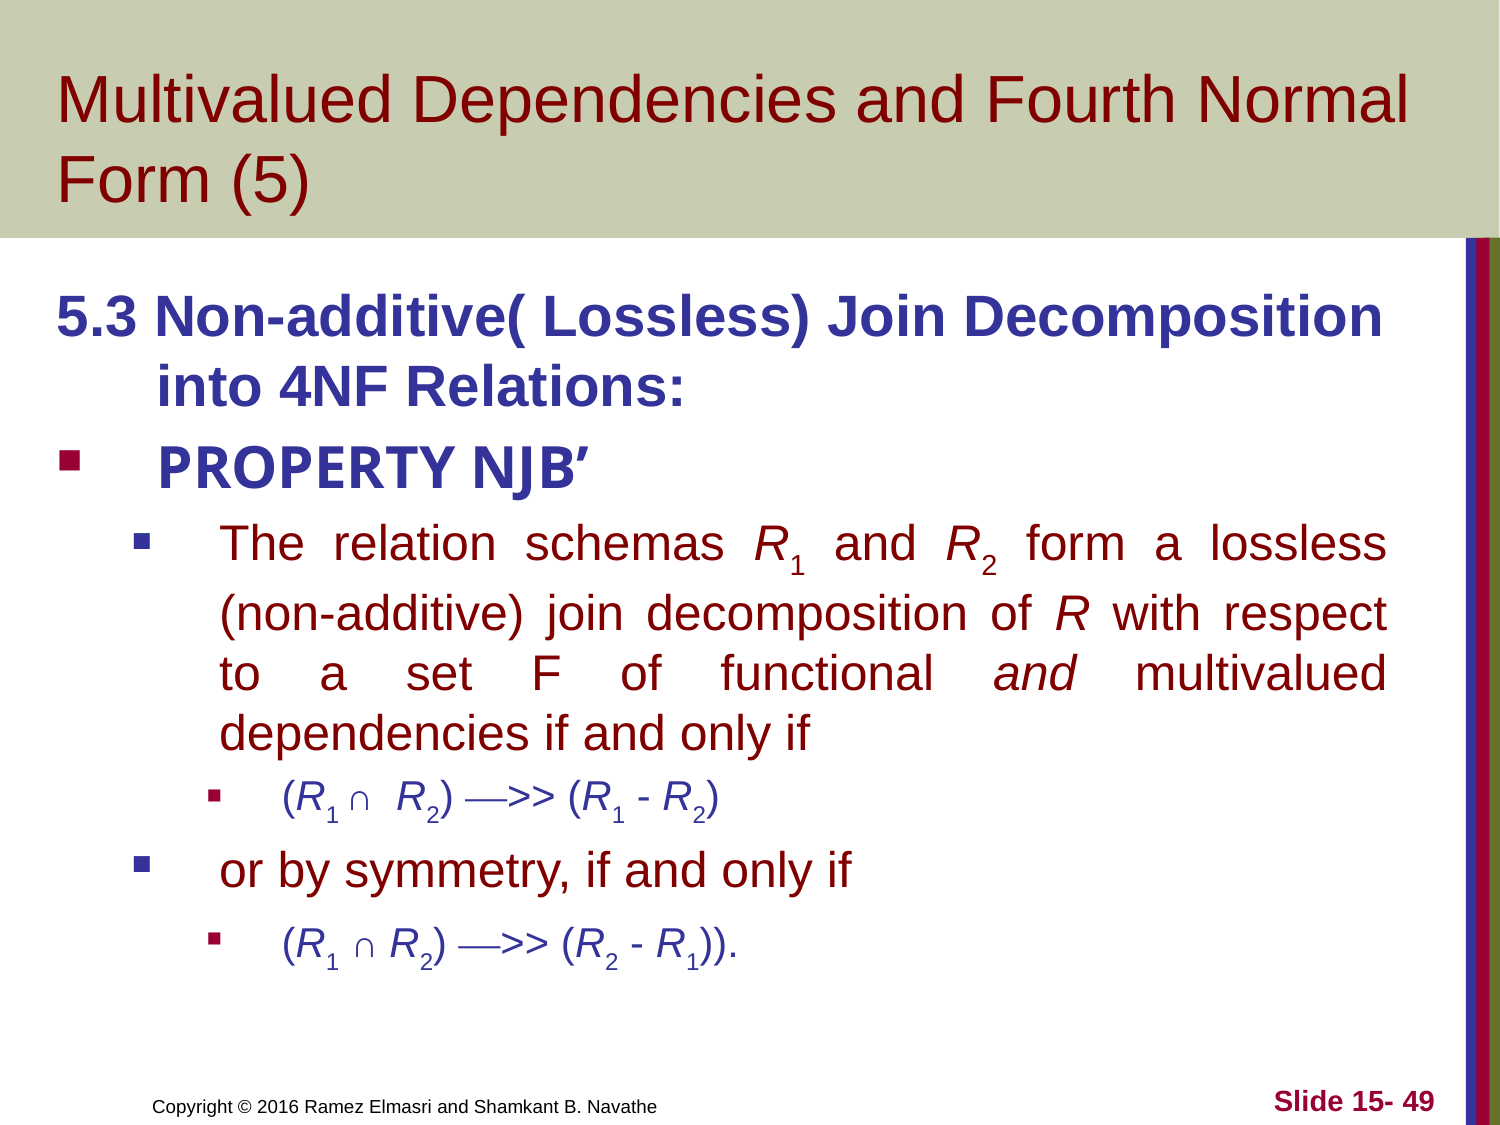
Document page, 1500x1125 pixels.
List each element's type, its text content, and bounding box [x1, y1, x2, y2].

title Multivalued Dependencies and Fourth Normal Form (5) [41, 35, 1471, 223]
list 5.3 Non-additive( Lossless) Join Decomposition into 4NF Relations: PROPERTY NJB’ The relation schemas R1 and R2 form a lossless (non-additive) join decomposition of R with respect to a set F of functional and multivalued dependencies if and only if (R1 ∩ R2) —>> (R1 - R2) or by symmetry, if and only if (R1 ∩ R2) —>> (R2 - R1)). [41, 270, 1388, 1038]
slide_number Slide 15- 49 [1137, 1050, 1450, 1125]
